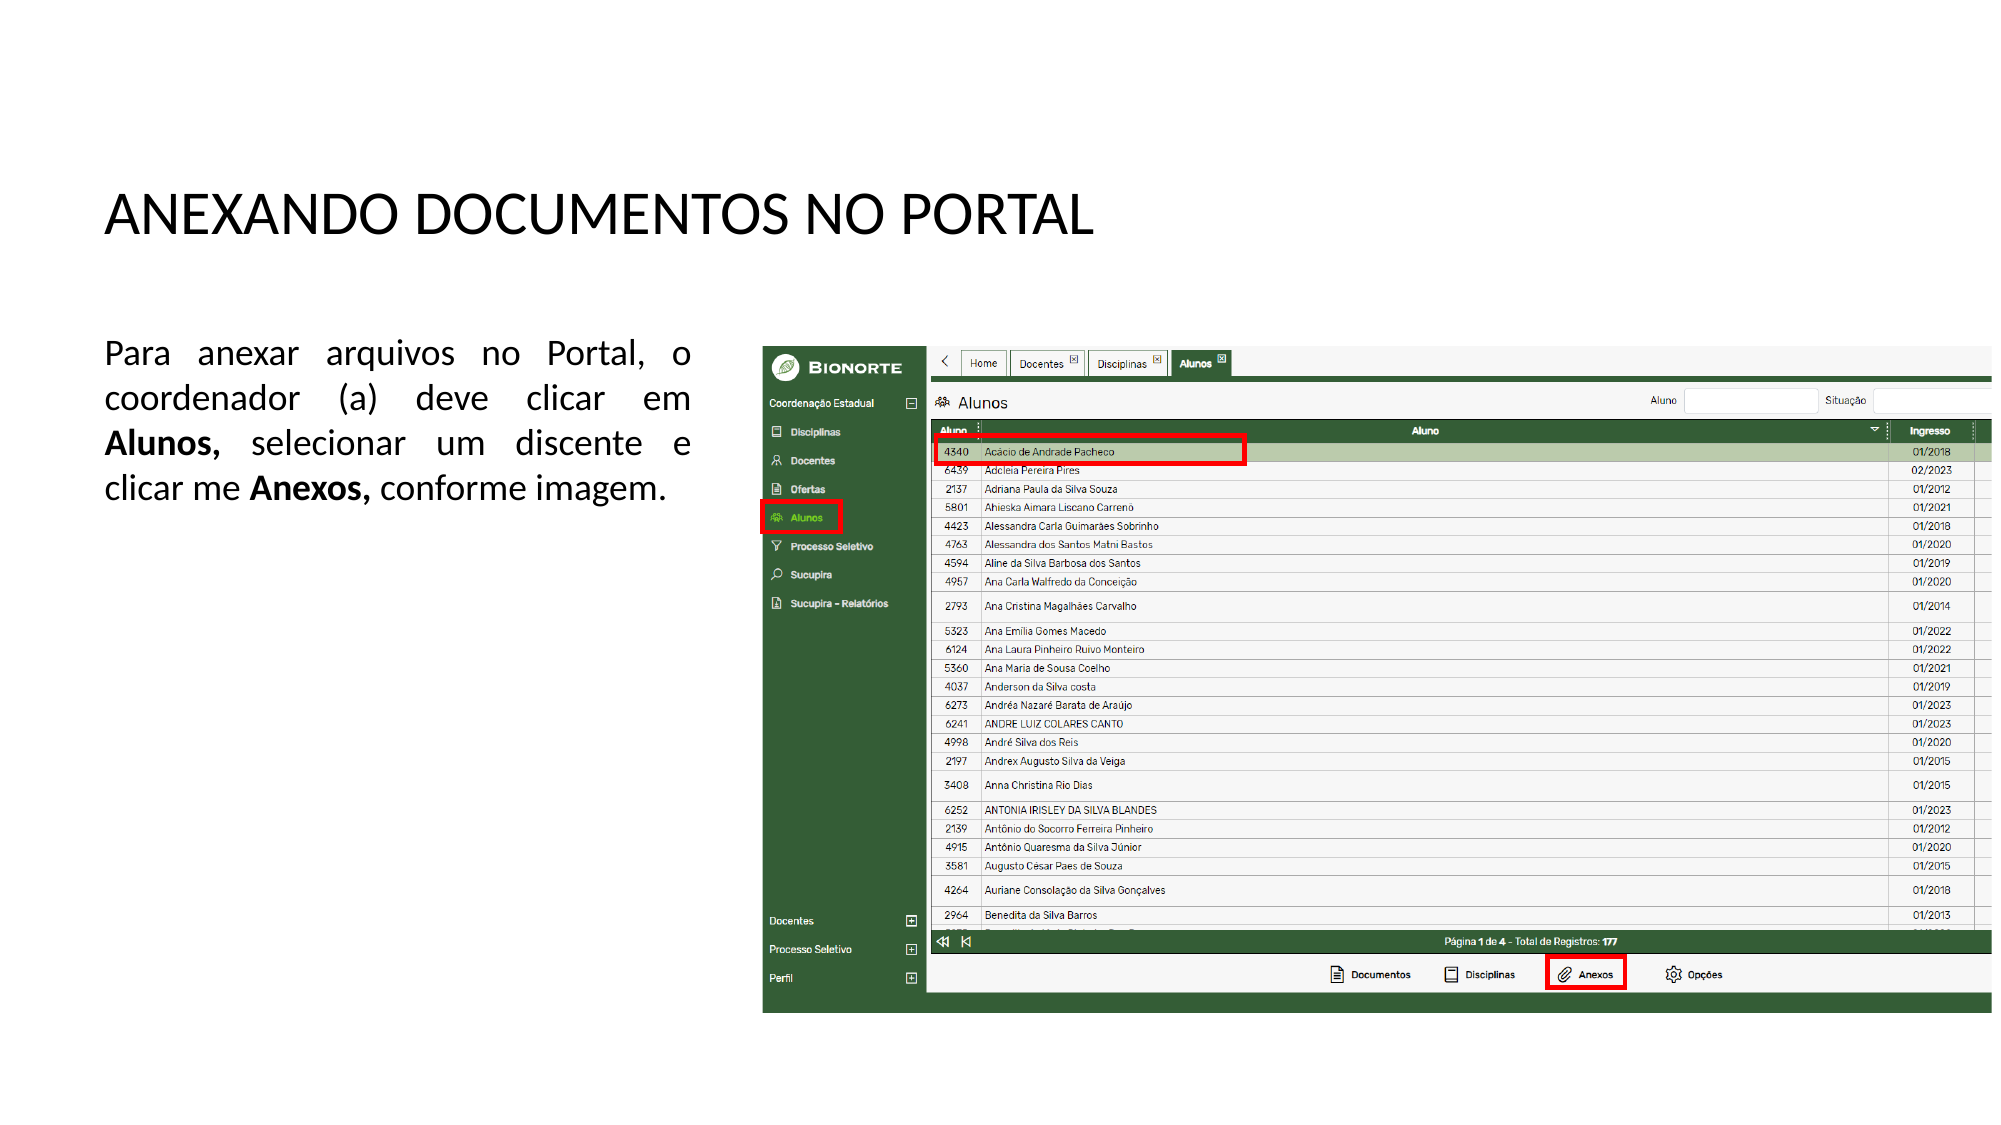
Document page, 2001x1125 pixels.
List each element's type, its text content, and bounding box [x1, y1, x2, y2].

text_box Para anexar arquivos no Portal, o coordenador (a) deve clicar em Alunos, selecionar um discente e clicar me Anexos, conforme imagem. [89, 320, 707, 516]
text_box ANEXANDO DOCUMENTOS NO PORTAL [89, 164, 1145, 255]
picture [762, 345, 1992, 1013]
